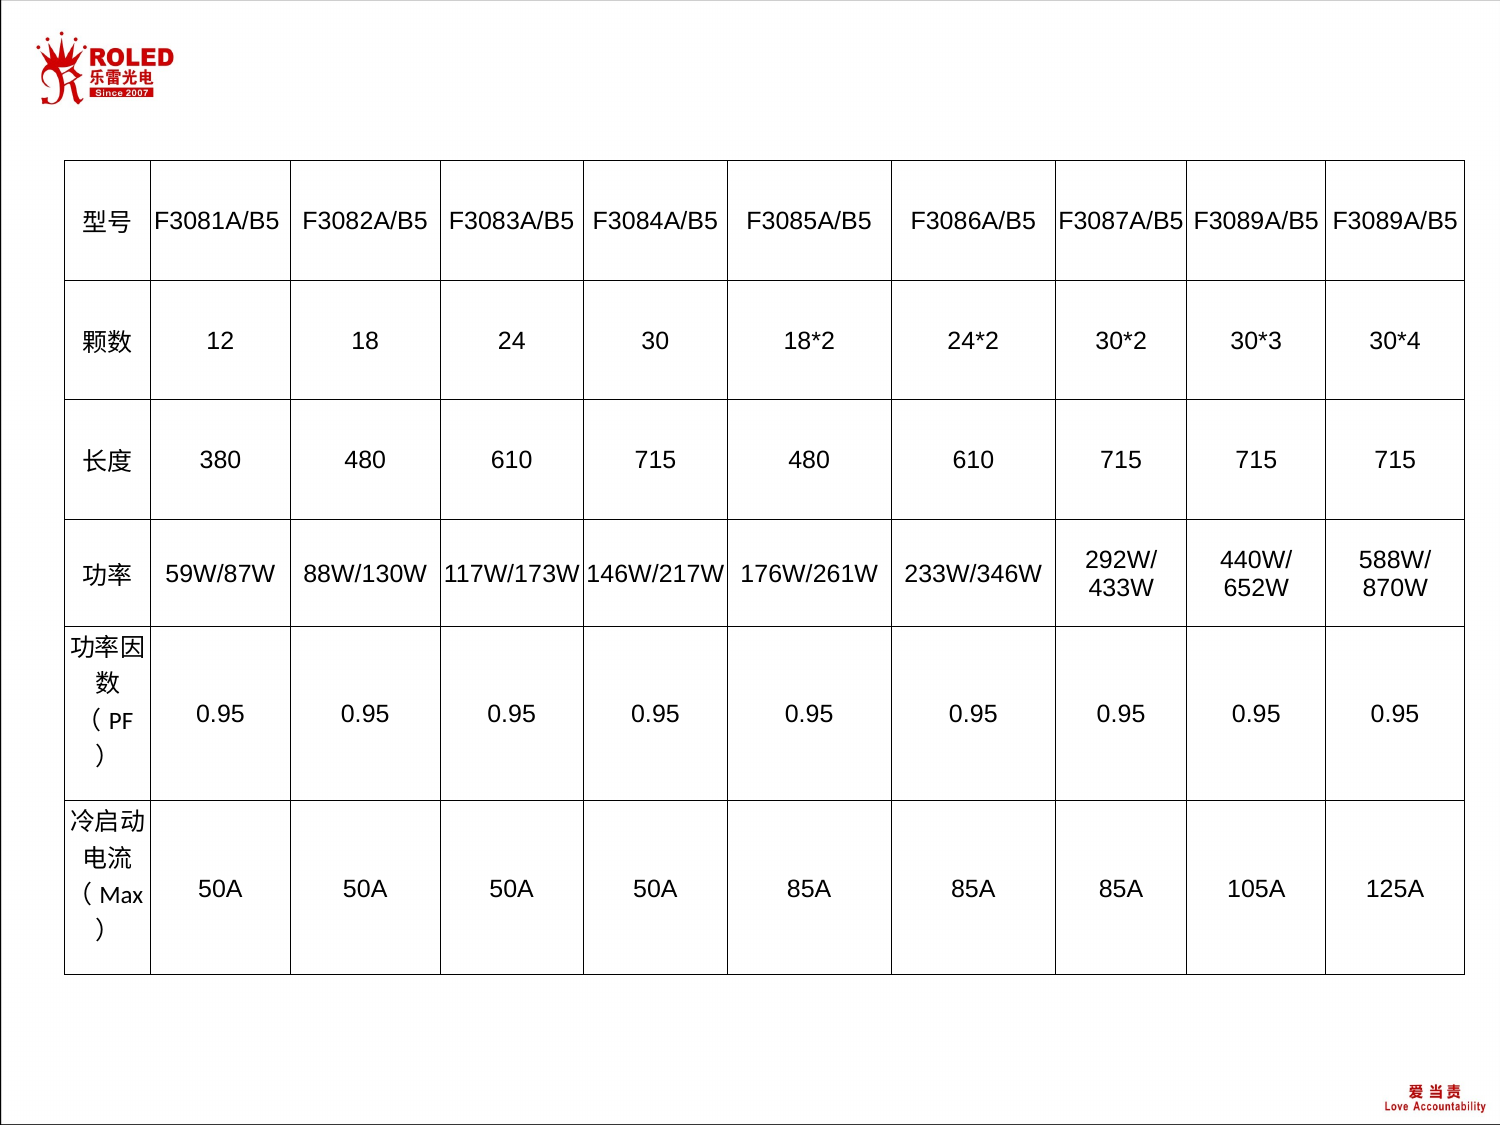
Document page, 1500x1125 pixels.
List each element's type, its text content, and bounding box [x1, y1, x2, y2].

table_header F3089A/B5 [1187, 161, 1325, 280]
table_cell 440W/652W [1187, 520, 1325, 626]
table_cell 0.95 [584, 627, 727, 800]
table_header 型号 [65, 161, 150, 280]
table_cell 长度 [65, 400, 150, 519]
table_header F3087A/B5 [1056, 161, 1186, 280]
table_cell 12 [151, 281, 290, 399]
table_cell 0.95 [1326, 627, 1464, 800]
table_cell 0.95 [151, 627, 290, 800]
table_cell 颗数 [65, 281, 150, 399]
table_cell 715 [1187, 400, 1325, 519]
picture [0, 0, 1500, 1125]
table_cell 610 [892, 400, 1055, 519]
table_cell 50A [441, 801, 583, 974]
table_cell 功率因数（PF） [65, 627, 150, 800]
table_cell 146W/217W [584, 520, 727, 626]
table_cell 30 [584, 281, 727, 399]
table_cell 233W/346W [892, 520, 1055, 626]
table_cell 50A [291, 801, 440, 974]
table_cell 24 [441, 281, 583, 399]
table_header F3086A/B5 [892, 161, 1055, 280]
table_header F3084A/B5 [584, 161, 727, 280]
table_cell 0.95 [441, 627, 583, 800]
table_cell 715 [1056, 400, 1186, 519]
table_header F3089A/B5 [1326, 161, 1464, 280]
table_cell 125A [1326, 801, 1464, 974]
table_cell 105A [1187, 801, 1325, 974]
table_cell 85A [892, 801, 1055, 974]
table_cell 0.95 [728, 627, 891, 800]
table_header F3083A/B5 [441, 161, 583, 280]
table_cell 480 [728, 400, 891, 519]
table_cell 85A [1056, 801, 1186, 974]
table_cell 30*2 [1056, 281, 1186, 399]
table_cell 715 [584, 400, 727, 519]
table_cell 85A [728, 801, 891, 974]
table_cell 715 [1326, 400, 1464, 519]
table_cell 功率 [65, 520, 150, 626]
table_cell 88W/130W [291, 520, 440, 626]
table_cell 380 [151, 400, 290, 519]
table_cell 0.95 [291, 627, 440, 800]
table_cell 50A [584, 801, 727, 974]
table_cell 0.95 [892, 627, 1055, 800]
table_cell 176W/261W [728, 520, 891, 626]
table_cell 610 [441, 400, 583, 519]
table_header F3081A/B5 [151, 161, 290, 280]
table_cell 480 [291, 400, 440, 519]
table_header F3085A/B5 [728, 161, 891, 280]
table_cell 冷启动电流（Max） [65, 801, 150, 974]
table_cell 292W/433W [1056, 520, 1186, 626]
table_cell 59W/87W [151, 520, 290, 626]
table_cell 588W/870W [1326, 520, 1464, 626]
table_cell 50A [151, 801, 290, 974]
table_cell 117W/173W [441, 520, 583, 626]
table_cell 30*3 [1187, 281, 1325, 399]
table_cell 24*2 [892, 281, 1055, 399]
table_cell 18*2 [728, 281, 891, 399]
table_cell 30*4 [1326, 281, 1464, 399]
table_cell 18 [291, 281, 440, 399]
table_cell 0.95 [1187, 627, 1325, 800]
table_cell 0.95 [1056, 627, 1186, 800]
table_header F3082A/B5 [291, 161, 440, 280]
